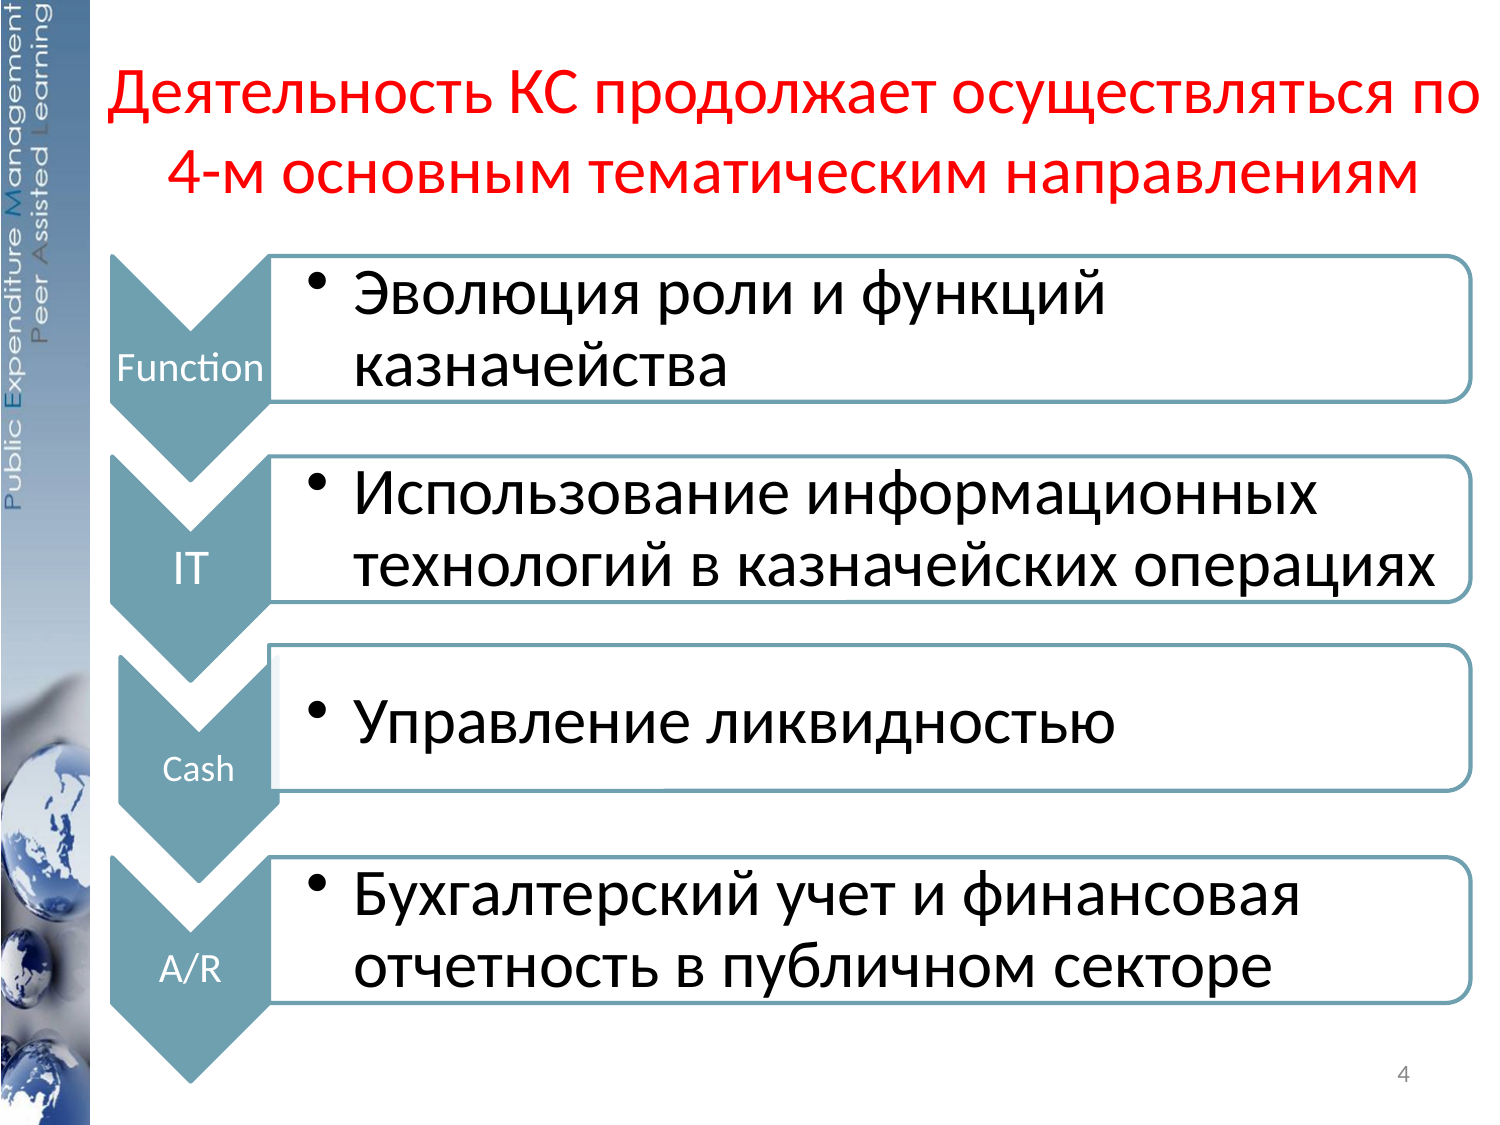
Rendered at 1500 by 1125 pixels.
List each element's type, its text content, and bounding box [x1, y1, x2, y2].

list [134, 255, 1471, 1083]
title Деятельность КС продолжает осуществляться по 4-м основным тематическим направлениям [134, 45, 1500, 208]
picture [1, 0, 90, 1125]
